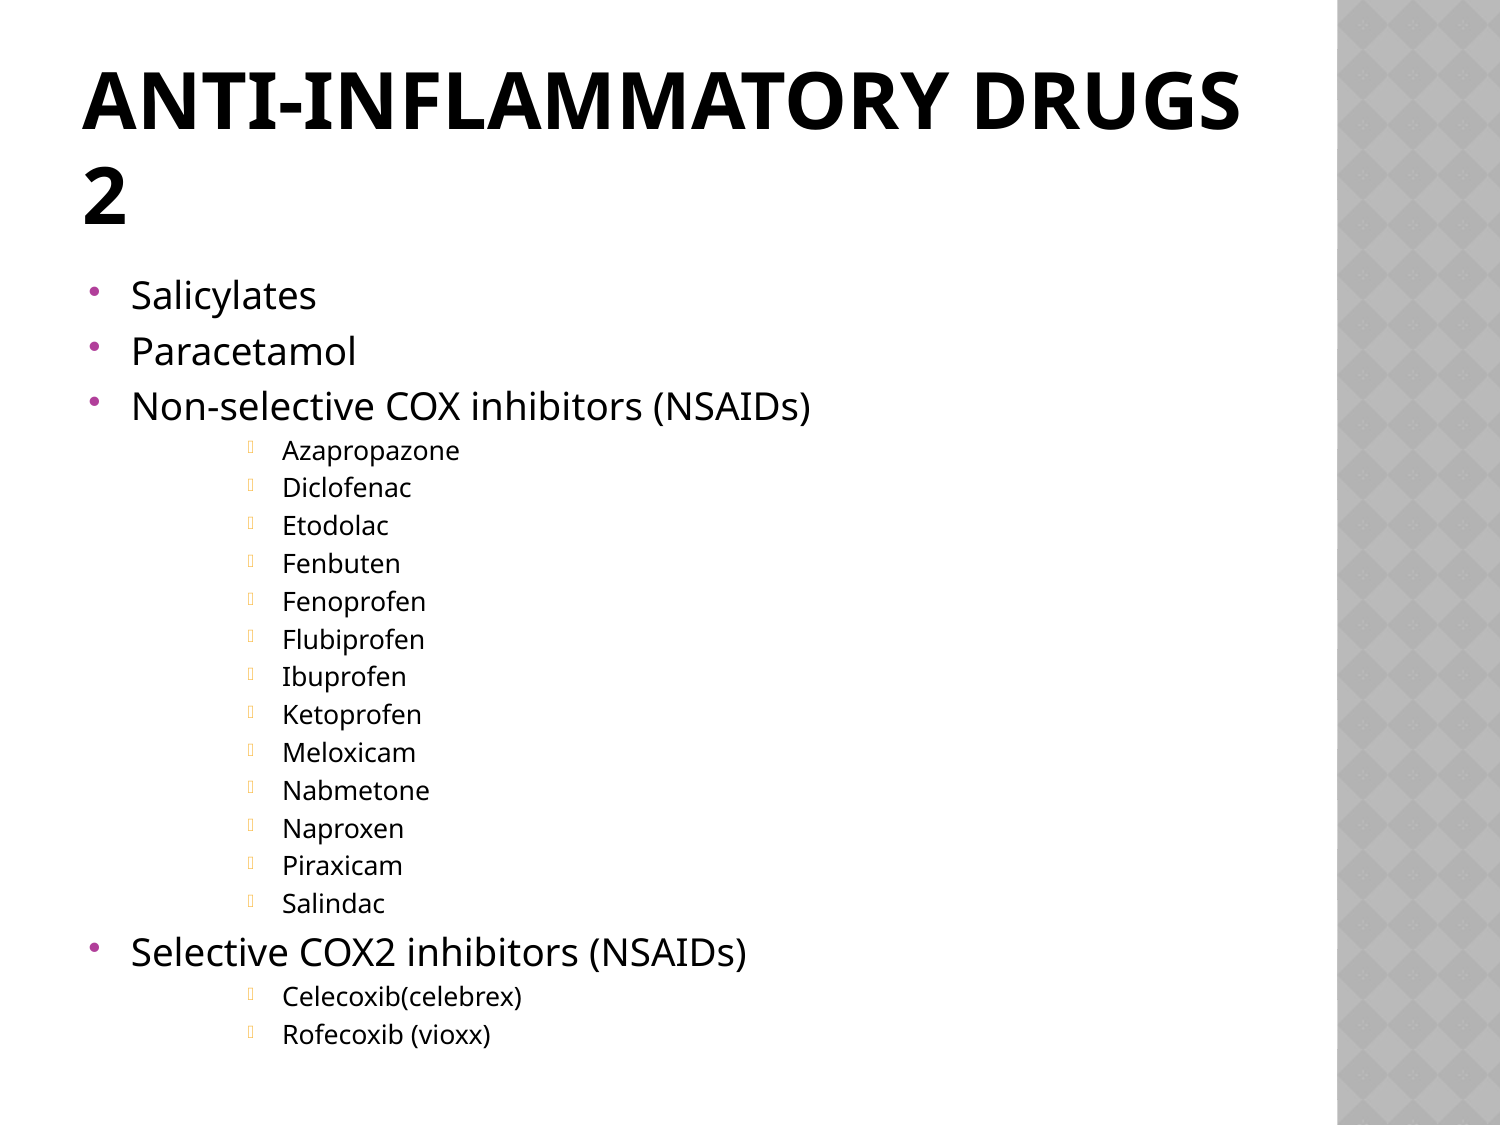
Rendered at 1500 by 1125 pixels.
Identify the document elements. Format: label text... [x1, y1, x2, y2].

list Salicylates Paracetamol Non-selective COX inhibitors (NSAIDs) Azapropazone Diclofenac Etodolac Fenbuten Fenoprofen Flubiprofen Ibuprofen Ketoprofen Meloxicam Nabmetone Naproxen Piraxicam Salindac Selective COX2 inhibitors (NSAIDs) Celecoxib(celebrex) Rofecoxib (vioxx) [75, 264, 1263, 1059]
title Anti-inflammatory drugs 2 [75, 52, 1263, 240]
